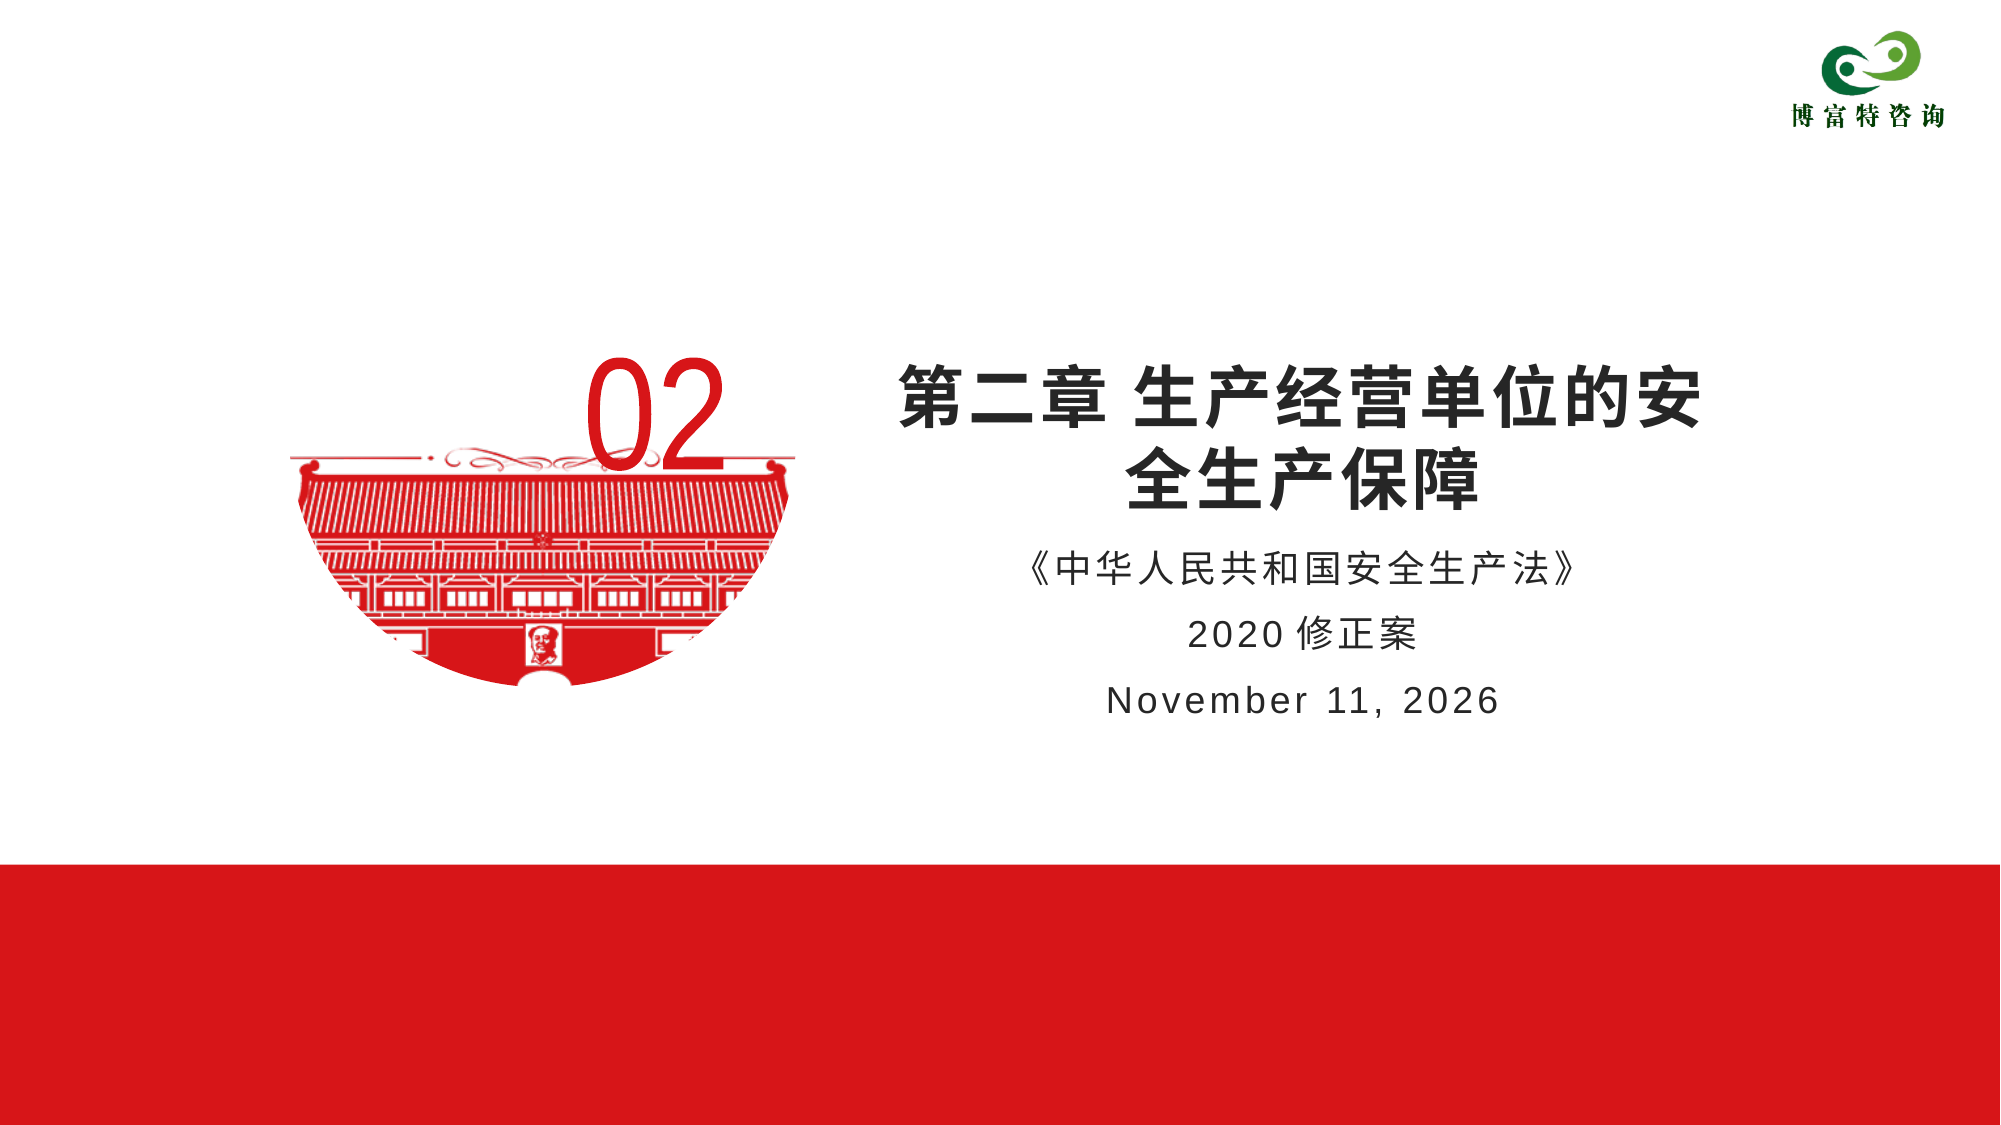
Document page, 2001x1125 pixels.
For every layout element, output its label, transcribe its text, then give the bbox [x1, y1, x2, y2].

list 《中华人民共和国安全生产法》 2020修正案 [867, 536, 1737, 854]
picture [1772, 30, 1969, 131]
title 第二章 生产经营单位的安全生产保障 [867, 346, 1737, 526]
picture [289, 312, 797, 688]
